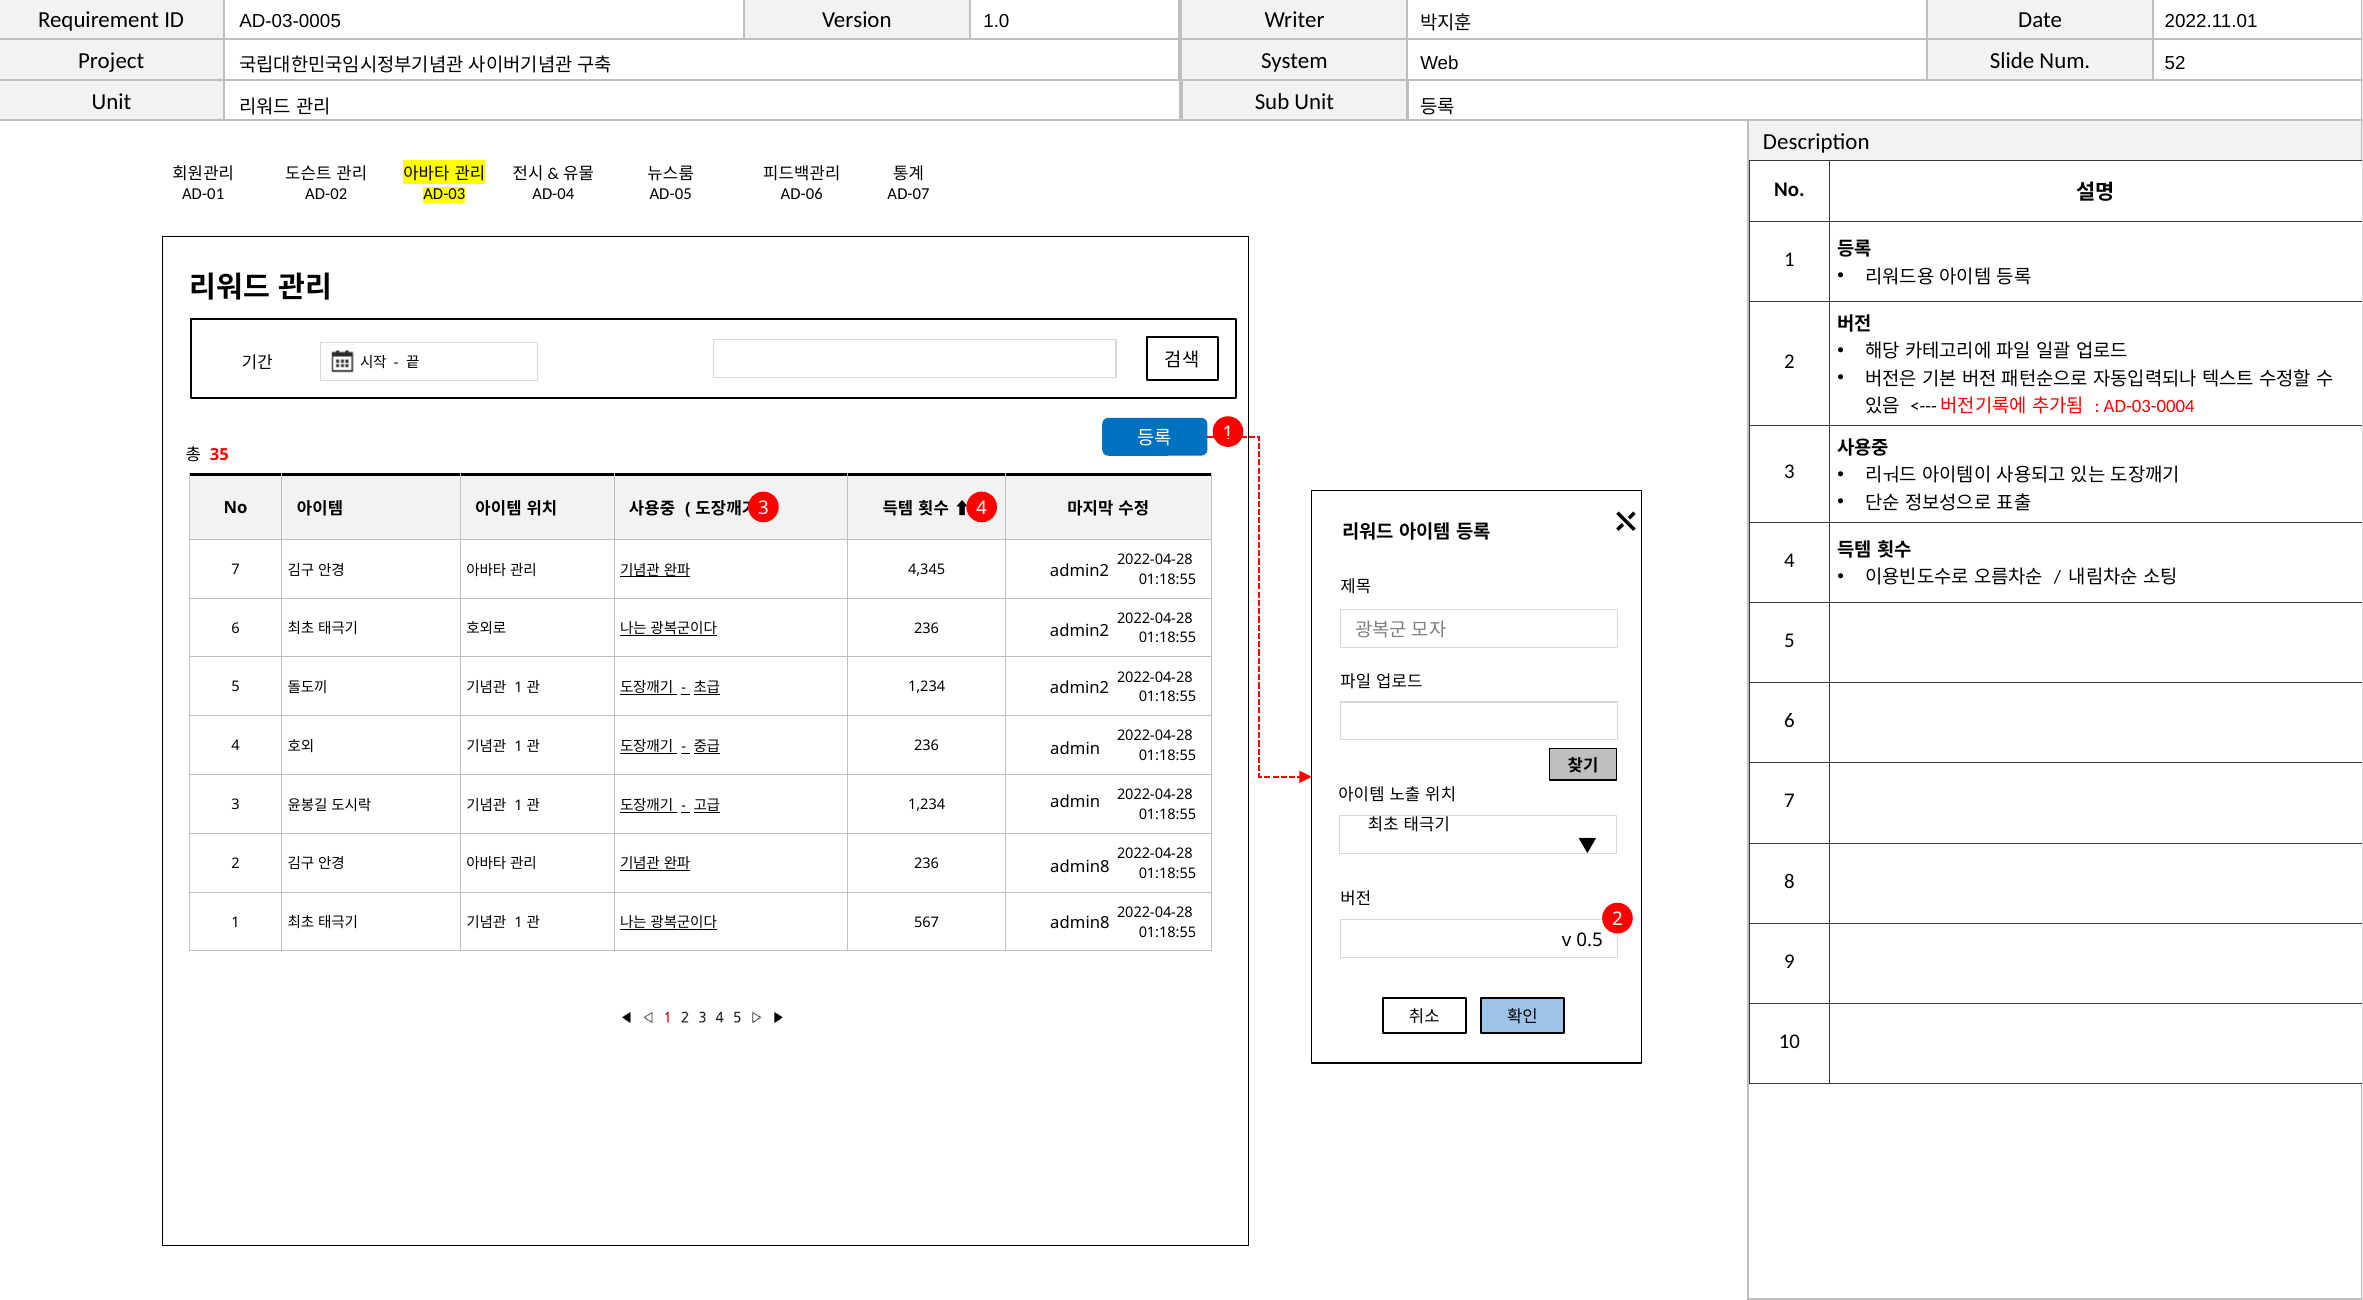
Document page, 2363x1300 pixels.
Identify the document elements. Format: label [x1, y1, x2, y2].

table_cell [190, 716, 281, 774]
table_cell [190, 599, 281, 656]
table_cell [1830, 1004, 2362, 1083]
table_cell [1006, 599, 1207, 656]
table_cell [848, 893, 1005, 950]
table_cell [190, 893, 281, 950]
table_cell [1006, 775, 1211, 833]
table_cell [615, 893, 847, 950]
table_cell [190, 775, 281, 833]
table_cell [282, 540, 460, 598]
table_cell [282, 775, 460, 833]
table_cell [1750, 844, 1829, 923]
table_cell [1750, 222, 1829, 301]
table_header [282, 476, 460, 539]
table_cell [282, 657, 460, 715]
table_cell [1750, 426, 1829, 522]
table_cell [1830, 523, 2362, 602]
table_cell [615, 834, 847, 892]
table_cell [0, 42, 2362, 127]
table_cell [190, 834, 281, 892]
table_cell [1830, 603, 2362, 682]
table_cell [1006, 716, 1207, 774]
text_box [125, 148, 986, 218]
table_cell [615, 657, 847, 715]
table_header [615, 476, 847, 539]
table_cell [1750, 924, 1829, 1003]
table_cell [1830, 683, 2362, 762]
table_cell [461, 834, 614, 892]
table_cell [461, 657, 614, 715]
table_cell [848, 657, 1005, 715]
table_header [1750, 161, 1829, 221]
table_cell [1830, 844, 2362, 923]
table_header [461, 476, 614, 539]
table_cell [848, 716, 1005, 774]
table_header [1006, 476, 1207, 539]
table_cell [1006, 893, 1211, 950]
table_header [0, 0, 2362, 42]
table_cell [615, 775, 847, 833]
table_cell [461, 716, 614, 774]
table_cell [461, 540, 614, 598]
table_cell [1750, 603, 1829, 682]
table_cell [848, 834, 1005, 892]
table_cell [615, 540, 847, 598]
table_cell [1750, 302, 1829, 425]
table_cell [282, 834, 460, 892]
table_header [848, 476, 1005, 539]
table_cell [615, 599, 847, 656]
table_cell [282, 893, 460, 950]
picture [326, 344, 355, 376]
table_cell [1750, 683, 1829, 762]
table_cell [282, 599, 460, 656]
table_header [190, 476, 281, 539]
table_cell [1830, 426, 2362, 522]
table_cell [1750, 1004, 1829, 1083]
table_cell [1830, 302, 2362, 425]
table_cell [461, 775, 614, 833]
table_cell [1750, 523, 1829, 602]
text_box [162, 235, 1655, 1246]
table_cell [190, 657, 281, 715]
table_cell [1750, 763, 1829, 843]
picture [610, 1007, 795, 1031]
table_cell [1006, 834, 1211, 892]
table_cell [1006, 657, 1207, 715]
table_cell [461, 599, 614, 656]
table_cell [848, 775, 1005, 833]
table_cell [1830, 222, 2362, 301]
table_cell [1006, 540, 1207, 598]
table_cell [1830, 924, 2362, 1003]
table_cell [190, 540, 281, 598]
table_cell [282, 716, 460, 774]
table_cell [1830, 763, 2362, 843]
table_cell [848, 599, 1005, 656]
table_cell [461, 893, 614, 950]
table_cell [615, 716, 847, 774]
table_cell [848, 540, 1005, 598]
table_header [1830, 161, 2362, 221]
